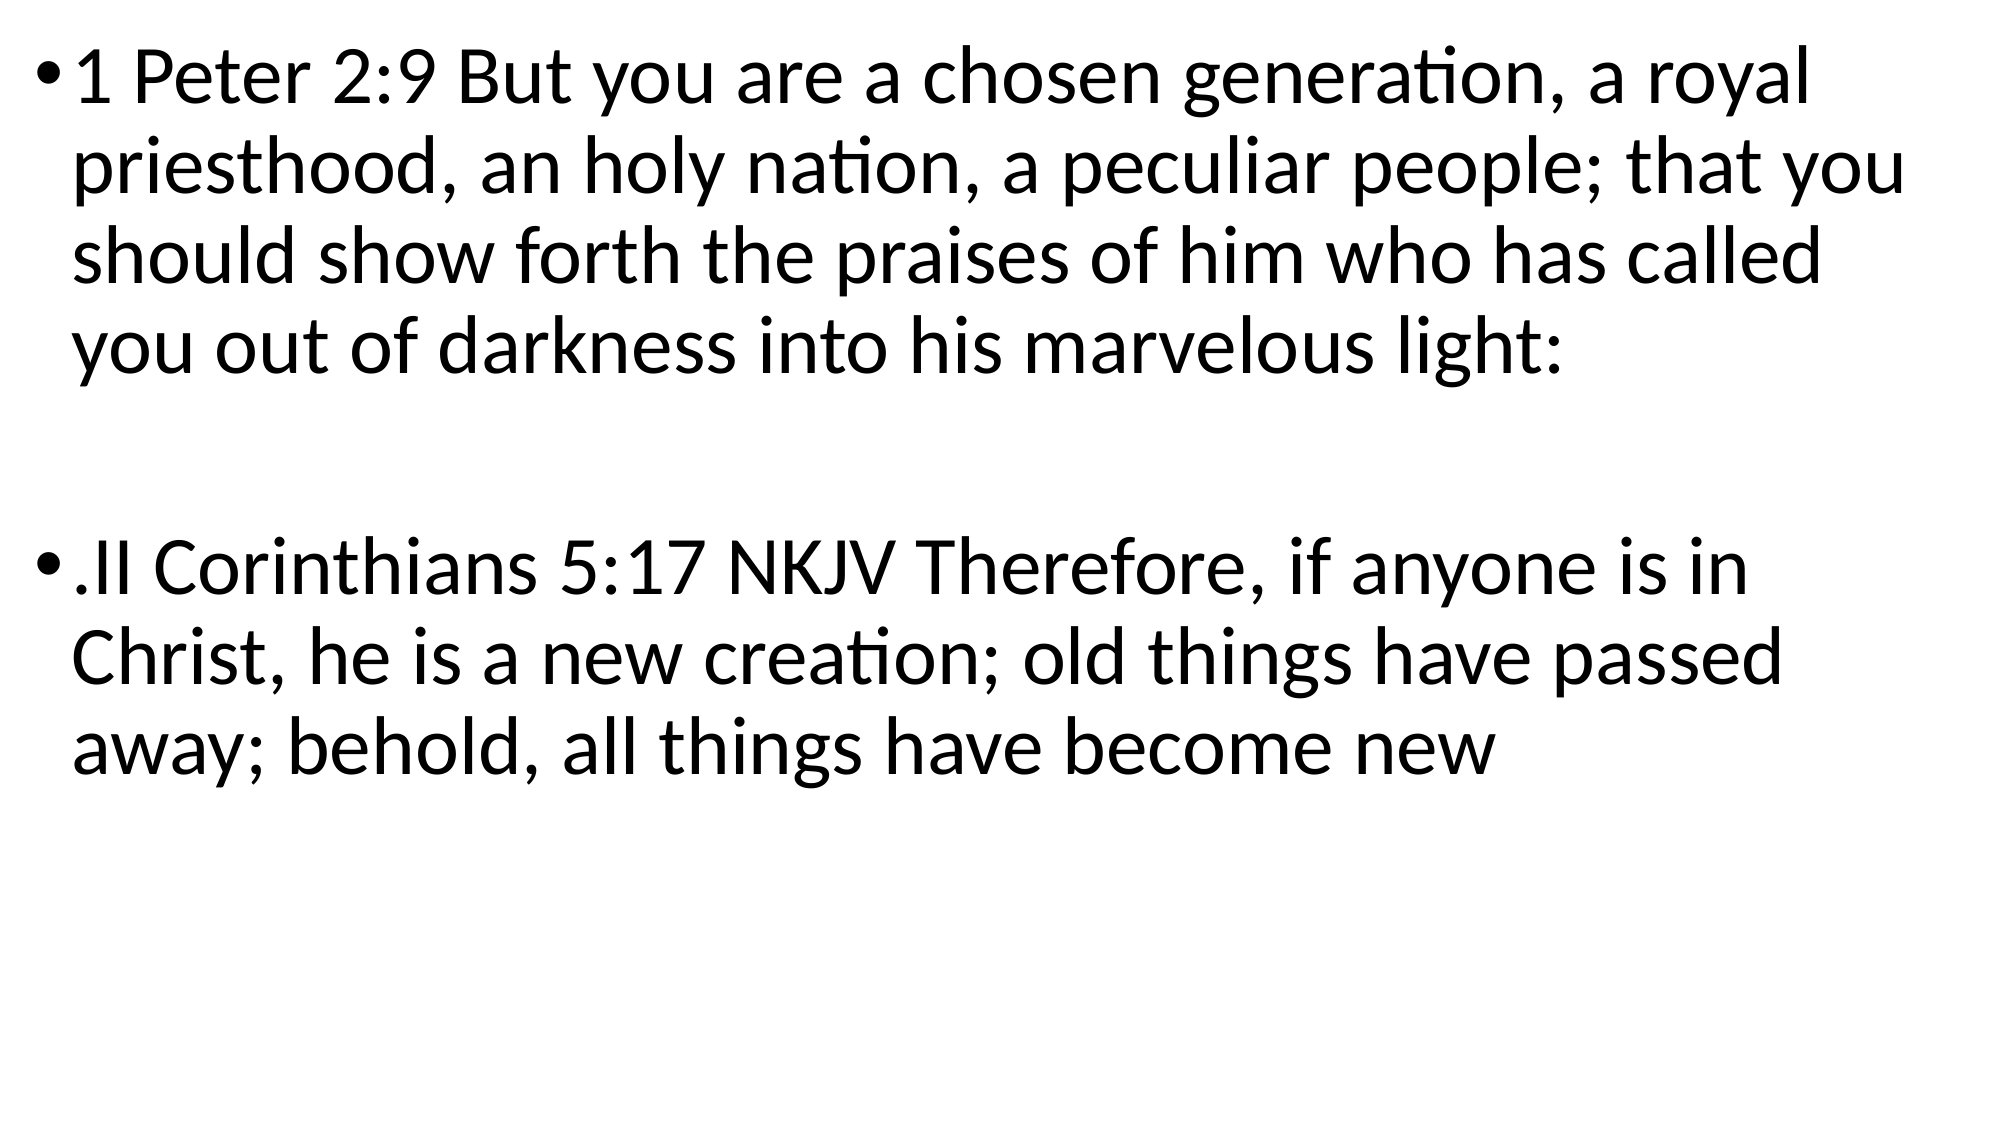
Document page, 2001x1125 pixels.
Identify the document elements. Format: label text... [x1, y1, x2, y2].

list 1 Peter 2:9 But you are a chosen generation, a royal priesthood, an holy nation, a peculiar people; that you should show forth the praises of him who has called you out of darkness into his marvelous light: .II Corinthians 5:17 NKJV Therefore, if anyone is in Christ, he is a new creation; old things have passed away; behold, all things have become new [19, 23, 1971, 1114]
